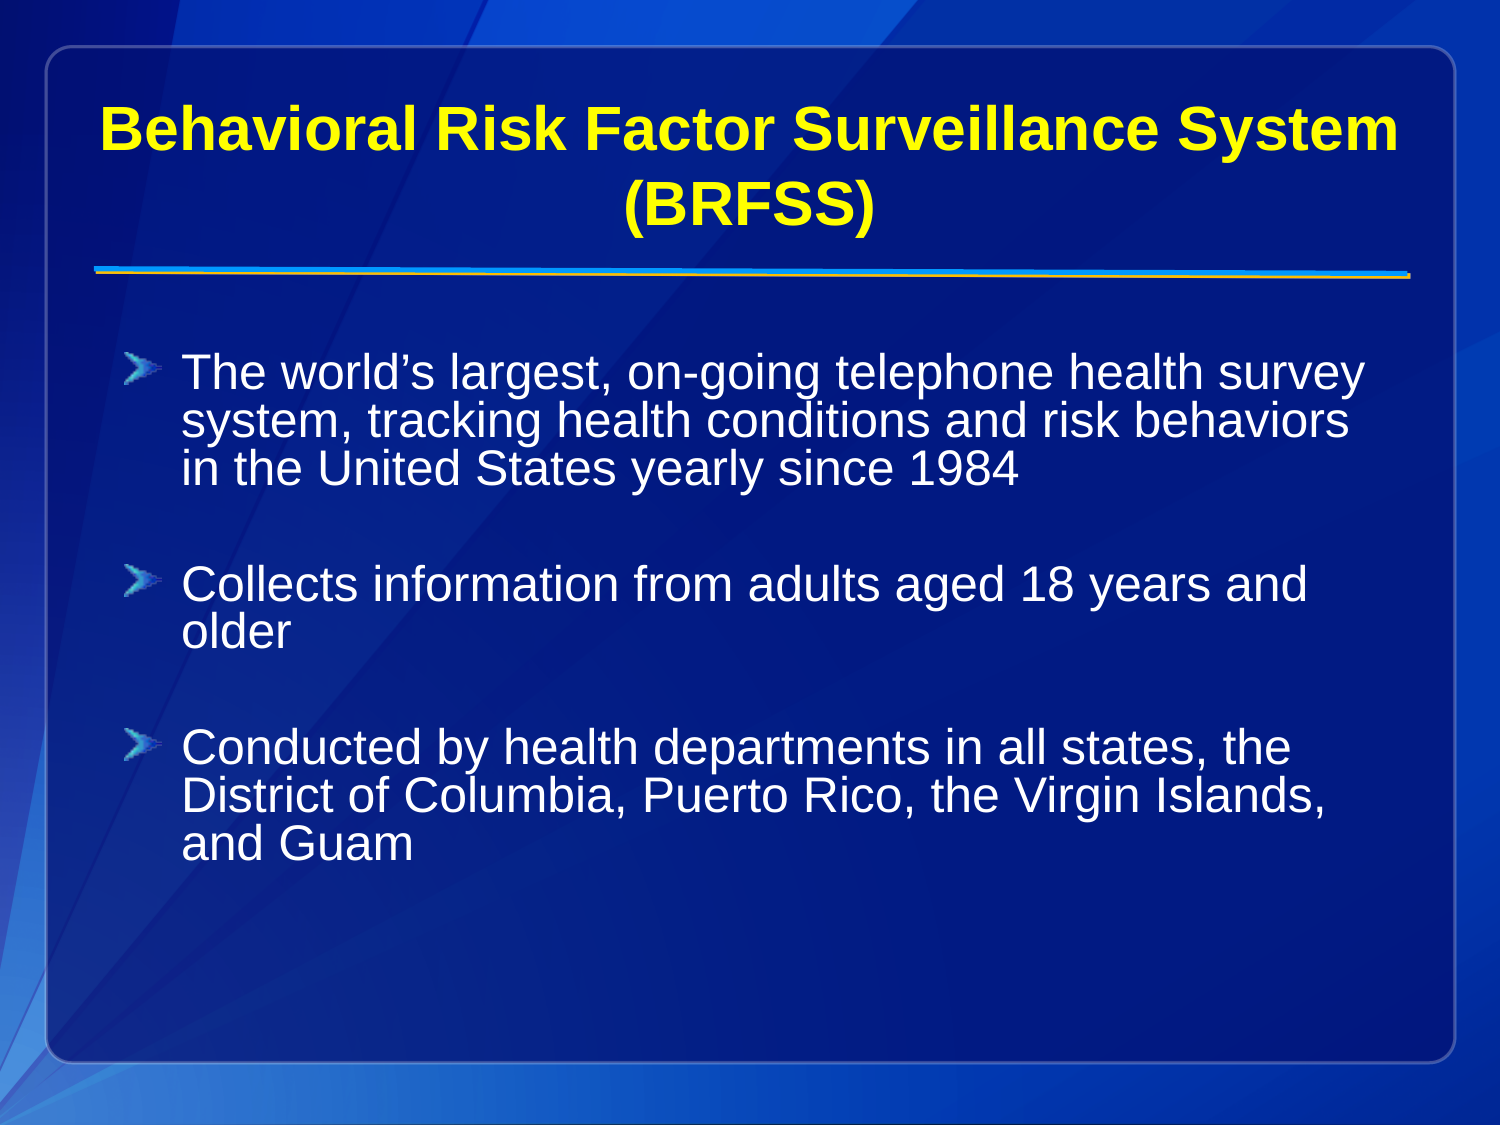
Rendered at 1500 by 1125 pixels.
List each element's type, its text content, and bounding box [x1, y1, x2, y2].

picture [0, 0, 1500, 80]
title Behavioral Risk Factor Surveillance System (BRFSS) [0, 80, 1500, 305]
list The world’s largest, on-going telephone health survey system, tracking health conditions and risk behaviors in the United States yearly since 1984 Collects information from adults aged 18 years and older Conducted by health departments in all states, the District of Columbia, Puerto Rico, the Virgin Islands, and Guam [109, 343, 1392, 974]
picture [0, 305, 1500, 1125]
